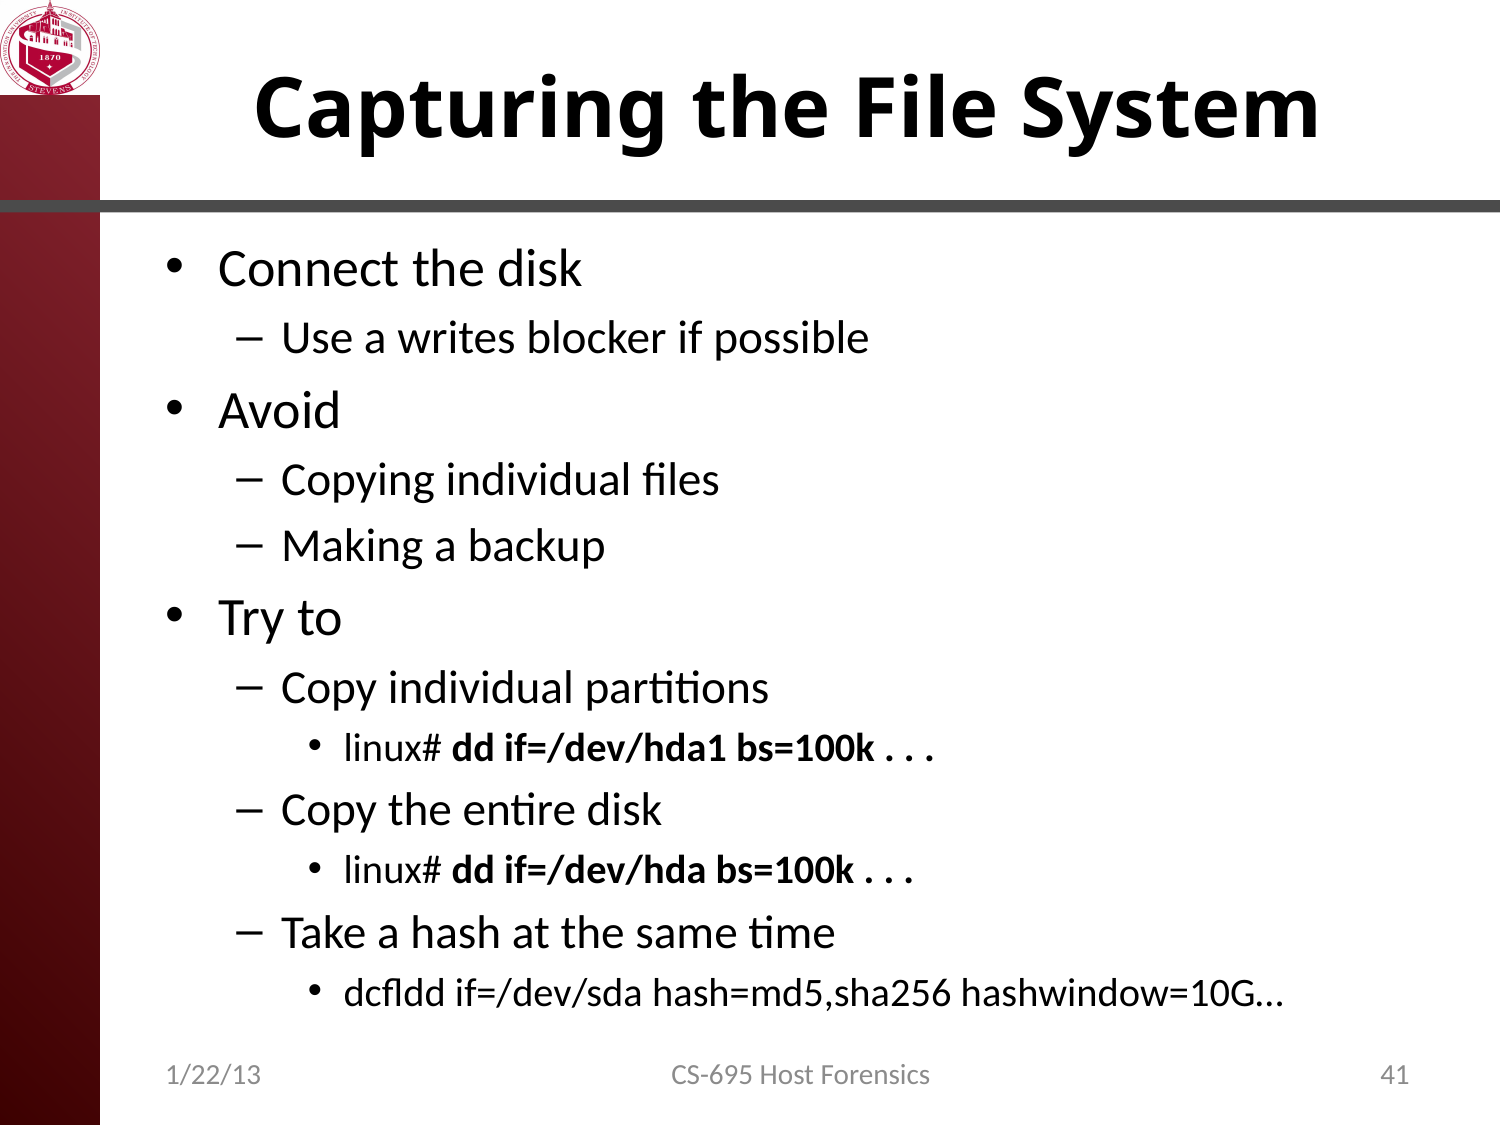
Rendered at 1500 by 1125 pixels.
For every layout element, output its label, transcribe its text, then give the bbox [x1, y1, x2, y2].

footer CS-695 Host Forensics [614, 1042, 988, 1103]
list Connect the disk Use a writes blocker if possible Avoid Copying individual files Making a backup Try to Copy individual partitions linux# dd if=/dev/hda1 bs=100k . . . Copy the entire disk linux# dd if=/dev/hda bs=100k . . . Take a hash at the same time dcfldd if=/dev/sda hash=md5,sha256 hashwindow=10G… [149, 224, 1426, 1026]
title Capturing the File System [149, 21, 1426, 188]
slide_number 41 [1149, 1042, 1425, 1103]
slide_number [150, 1042, 425, 1103]
picture [0, 0, 100, 95]
